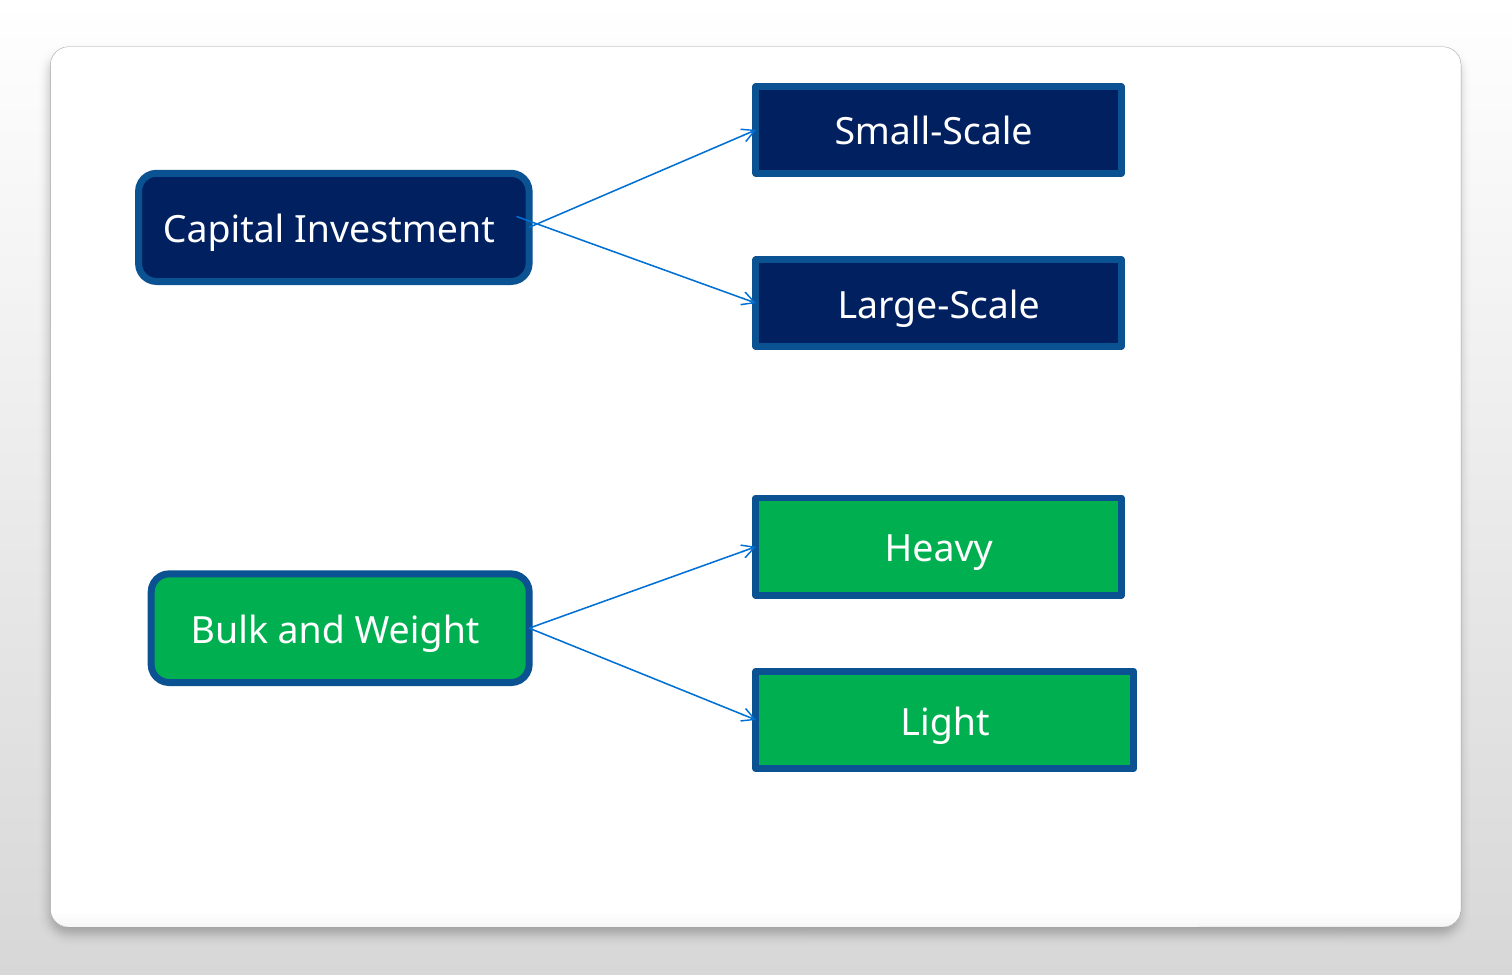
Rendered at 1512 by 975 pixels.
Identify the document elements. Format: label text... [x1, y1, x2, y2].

text_box Bulk and Weight [147, 570, 521, 687]
text_box Light [752, 668, 1137, 772]
text_box Capital Investment [135, 169, 521, 286]
text_box Small-Scale [752, 83, 1125, 177]
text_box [516, 216, 757, 304]
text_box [528, 640, 757, 721]
text_box Large-Scale [752, 256, 1125, 350]
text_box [528, 546, 757, 629]
text_box Heavy [752, 495, 1125, 599]
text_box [528, 129, 757, 228]
